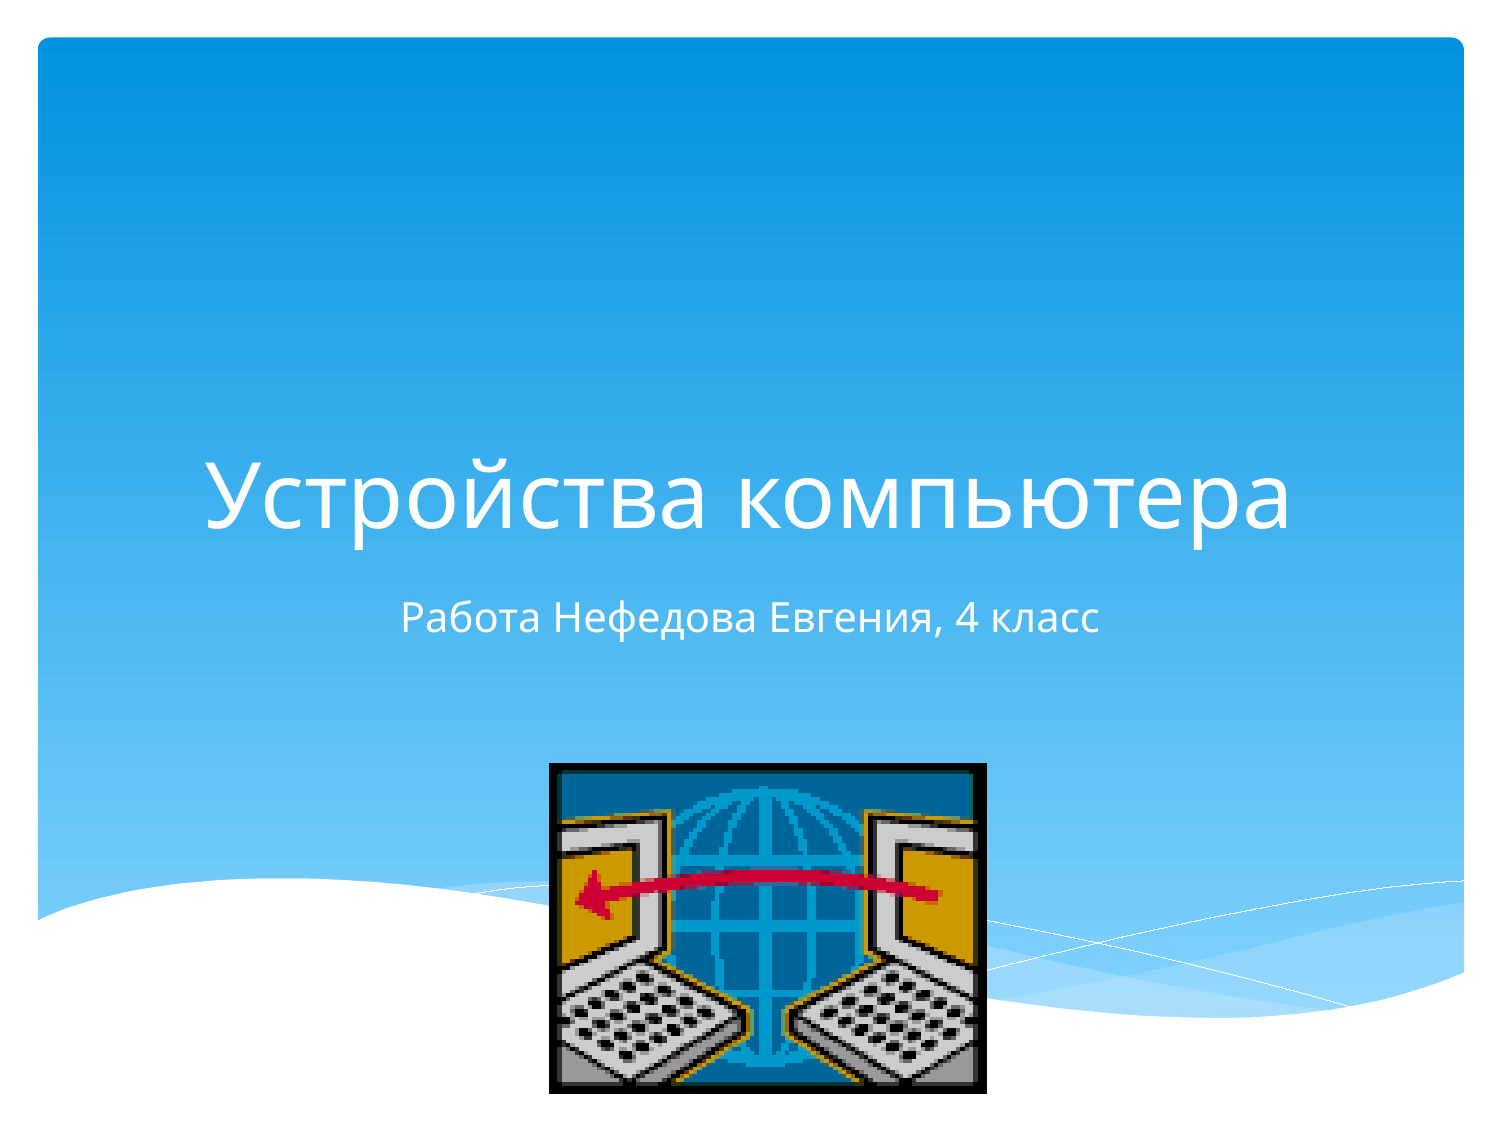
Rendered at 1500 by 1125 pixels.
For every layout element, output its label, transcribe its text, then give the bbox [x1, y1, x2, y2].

picture [548, 763, 987, 1095]
title Устройства компьютера [112, 262, 1388, 555]
subtitle Работа Нефедова Евгения, 4 класс [225, 583, 1275, 825]
